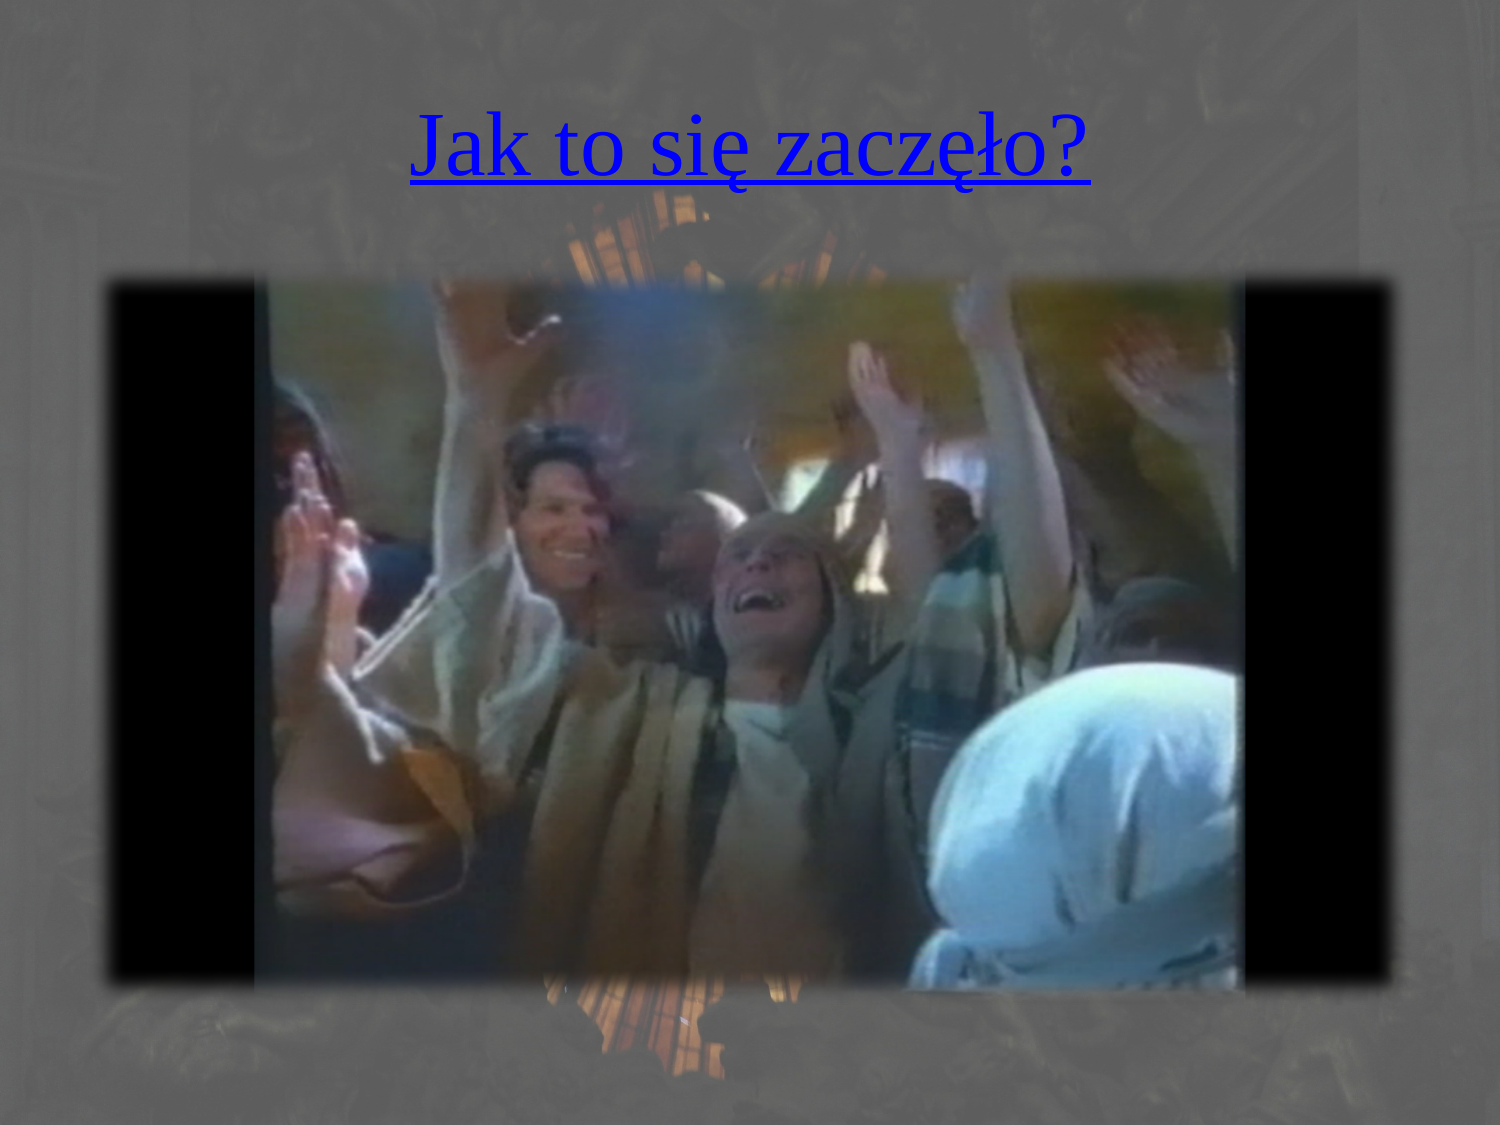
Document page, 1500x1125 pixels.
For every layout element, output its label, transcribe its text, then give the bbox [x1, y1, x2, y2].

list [89, 262, 1411, 1006]
title Jak to się zaczęło? [75, 45, 1425, 233]
